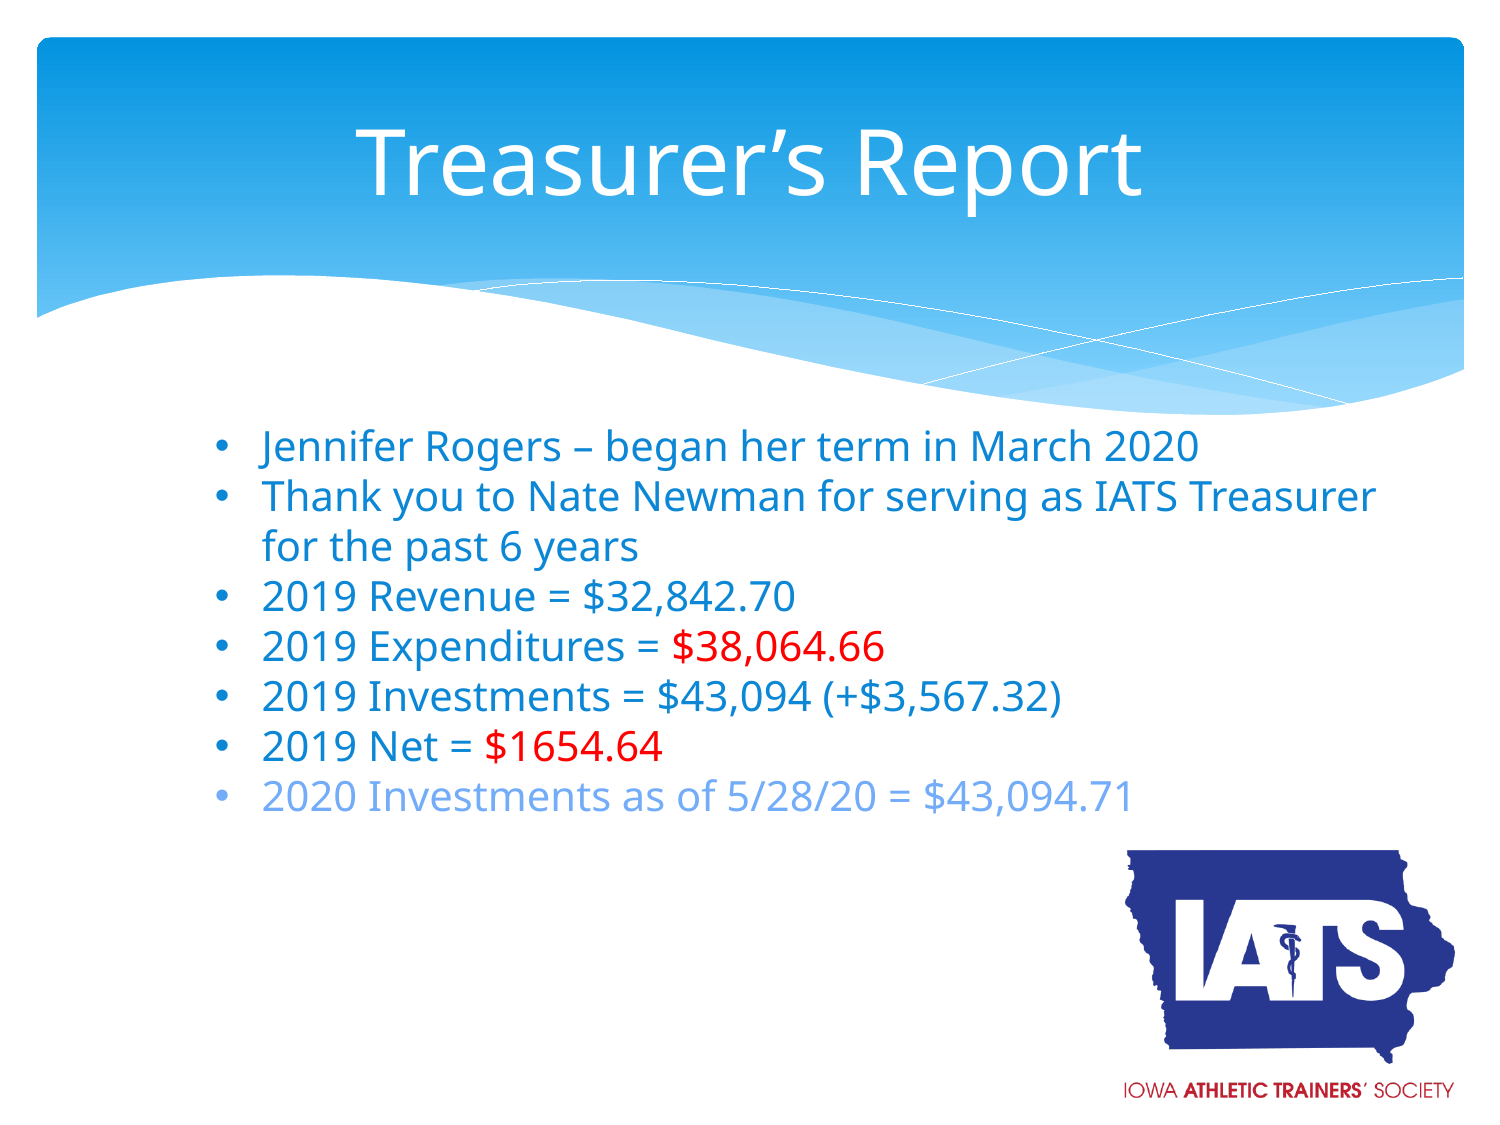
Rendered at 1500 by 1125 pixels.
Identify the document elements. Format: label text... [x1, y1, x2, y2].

title Treasurer’s Report [75, 55, 1425, 261]
picture [1099, 827, 1479, 1125]
list [75, 399, 1425, 1088]
text_box Jennifer Rogers – began her term in March 2020 Thank you to Nate Newman for serving as IATS Treasurer for the past 6 years 2019 Revenue = $32,842.70 2019 Expenditures = $38,064.66 2019 Investments = $43,094 (+$3,567.32) 2019 Net = $1654.64 2020 Investments as of 5/28/20 = $43,094.71 [200, 412, 1425, 978]
